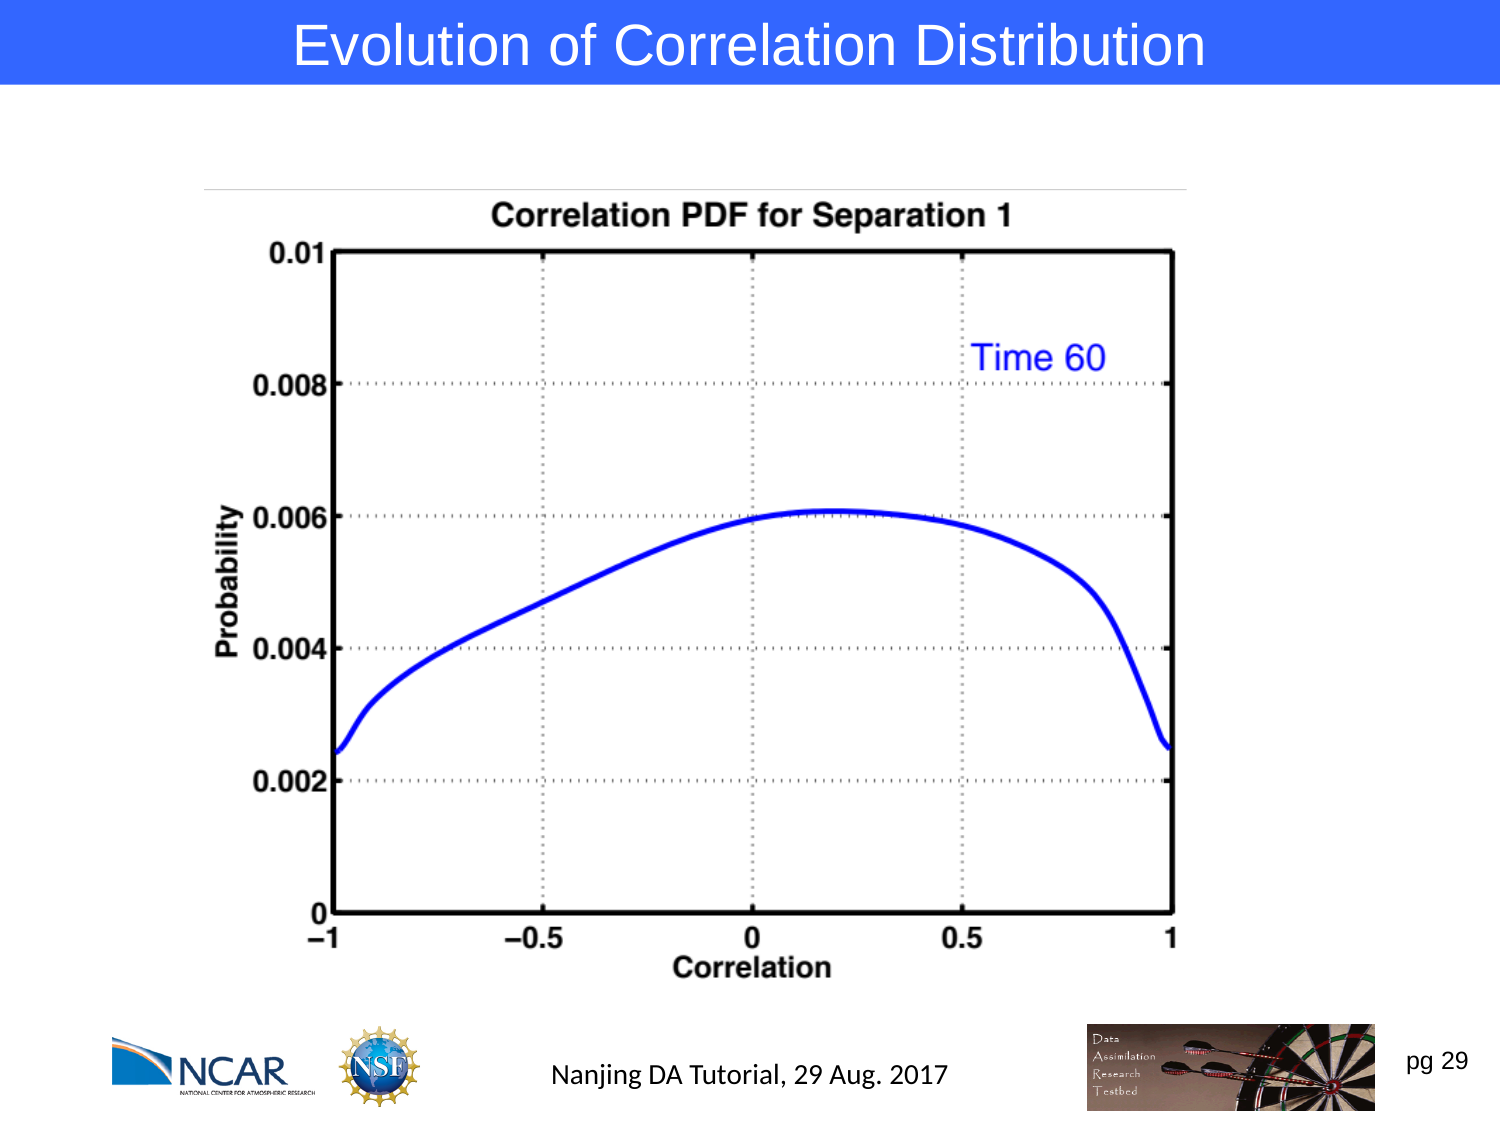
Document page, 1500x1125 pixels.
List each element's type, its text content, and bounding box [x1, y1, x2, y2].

picture [203, 182, 1187, 988]
picture [1087, 1024, 1375, 1111]
picture [337, 1024, 421, 1108]
picture [112, 1037, 315, 1095]
text_box Evolution of Correlation Distribution [0, 0, 1500, 85]
footer Nanjing DA Tutorial, 29 Aug. 2017 [512, 1042, 988, 1103]
